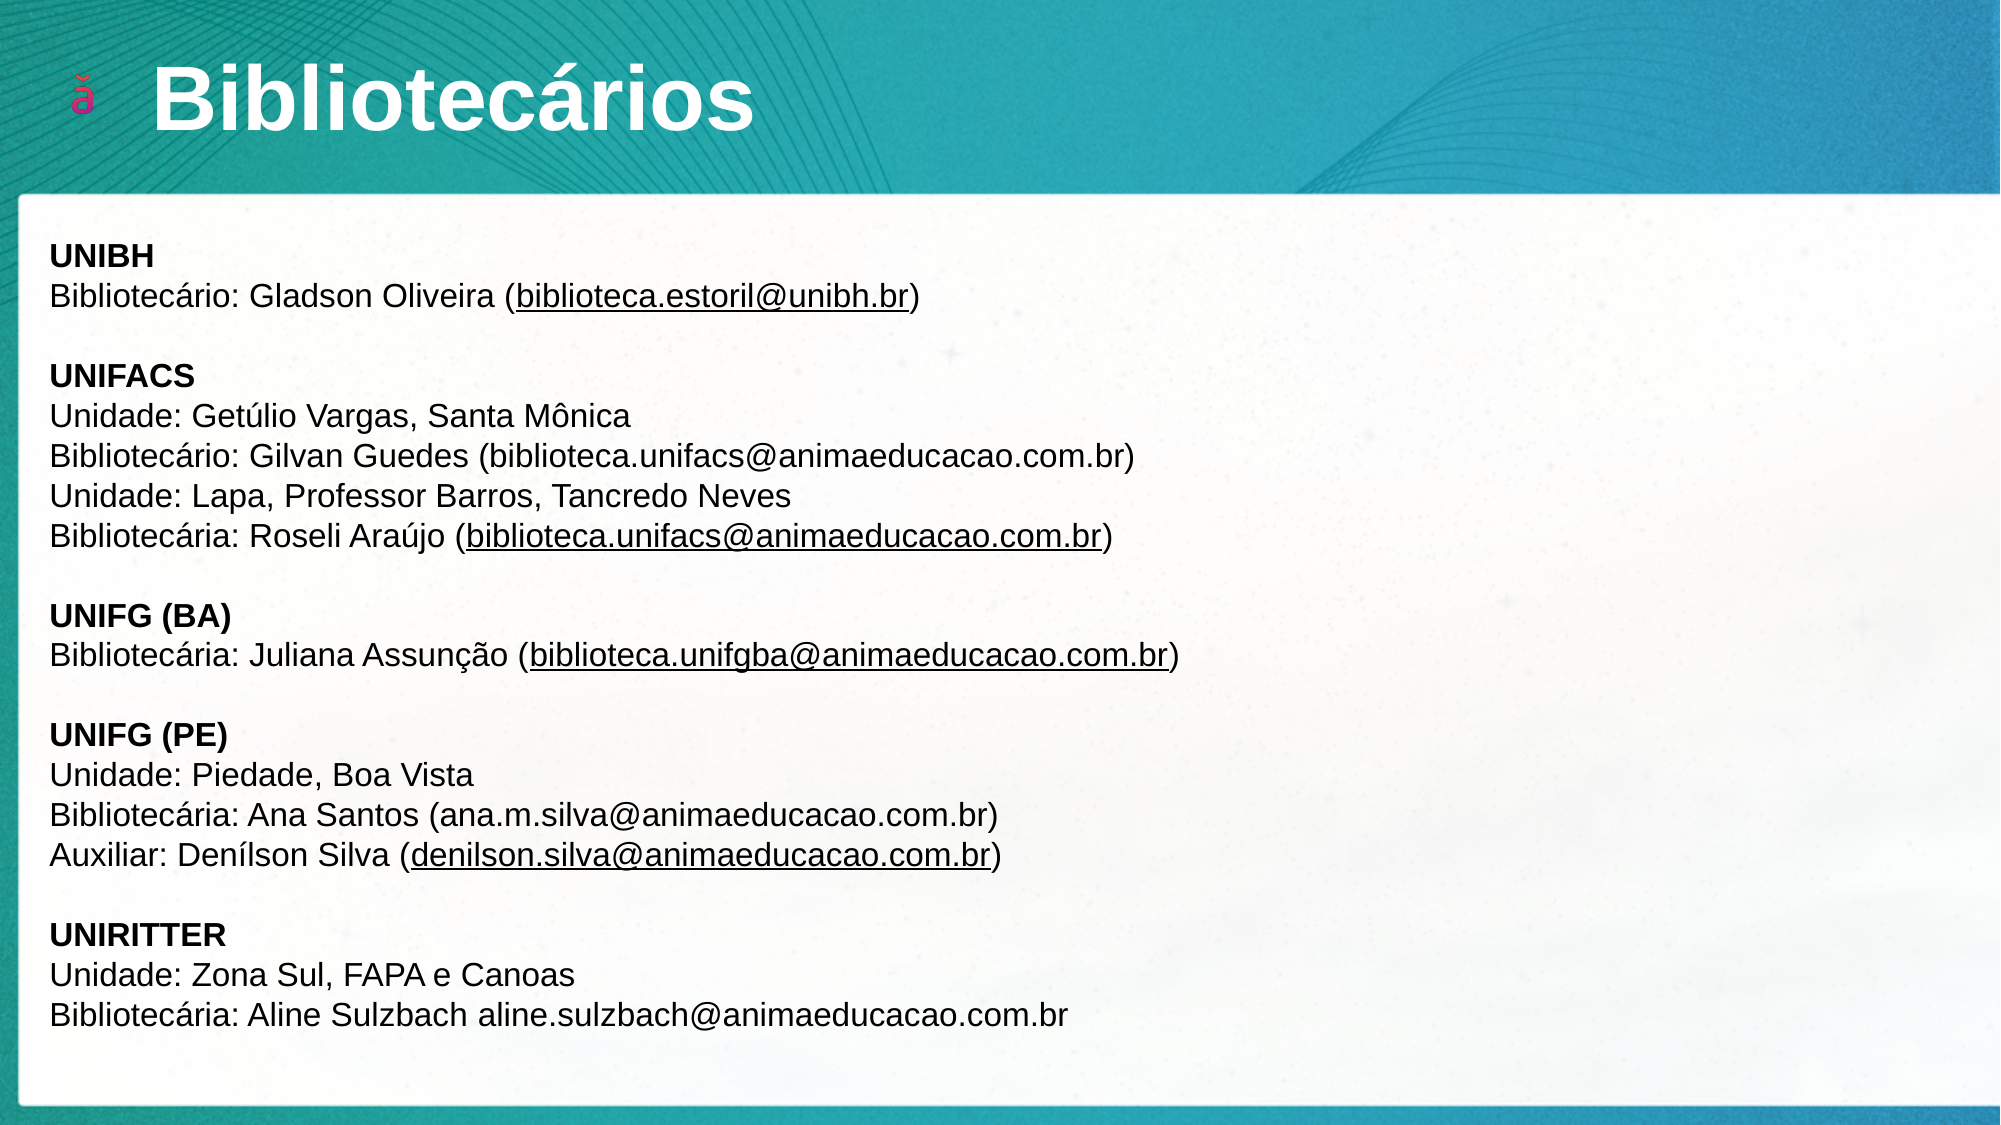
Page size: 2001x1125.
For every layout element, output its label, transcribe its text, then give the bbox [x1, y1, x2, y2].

picture [0, 0, 2000, 1125]
text_box UNIBH Bibliotecário: Gladson Oliveira (biblioteca.estoril@unibh.br) UNIFACS Unidade: Getúlio Vargas, Santa Mônica Bibliotecário: Gilvan Guedes (biblioteca.unifacs@animaeducacao.com.br) Unidade: Lapa, Professor Barros, Tancredo Neves Bibliotecária: Roseli Araújo (biblioteca.unifacs@animaeducacao.com.br) UNIFG (BA) Bibliotecária: Juliana Assunção (biblioteca.unifgba@animaeducacao.com.br) UNIFG (PE) Unidade: Piedade, Boa Vista Bibliotecária: Ana Santos (ana.m.silva@animaeducacao.com.br) Auxiliar: Denílson Silva (denilson.silva@animaeducacao.com.br) UNIRITTER Unidade: Zona Sul, FAPA e Canoas Bibliotecária: Aline Sulzbach aline.sulzbach@animaeducacao.com.br [34, 136, 1953, 1081]
text_box Bibliotecários [136, 31, 1405, 157]
